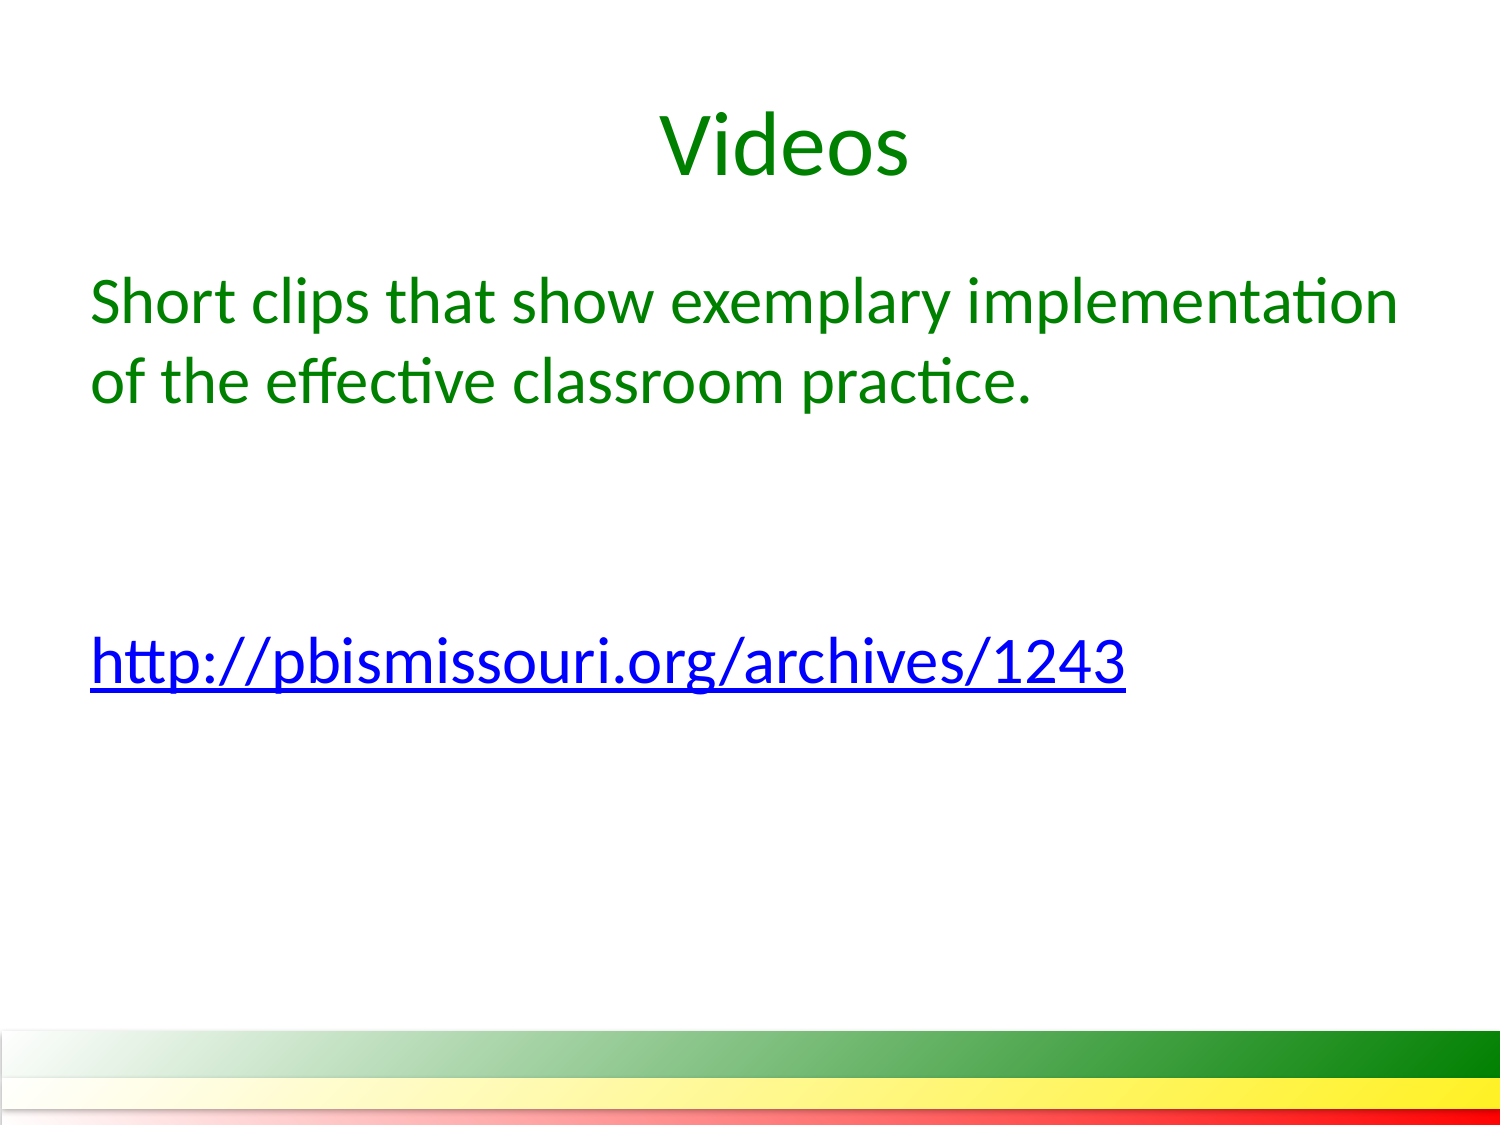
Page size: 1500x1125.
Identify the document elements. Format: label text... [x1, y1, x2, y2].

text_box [1, 1031, 1500, 1125]
list Short clips that show exemplary implementation of the effective classroom practice. http://pbismissouri.org/archives/1243 [75, 249, 1425, 1028]
title Videos [110, 45, 1461, 233]
